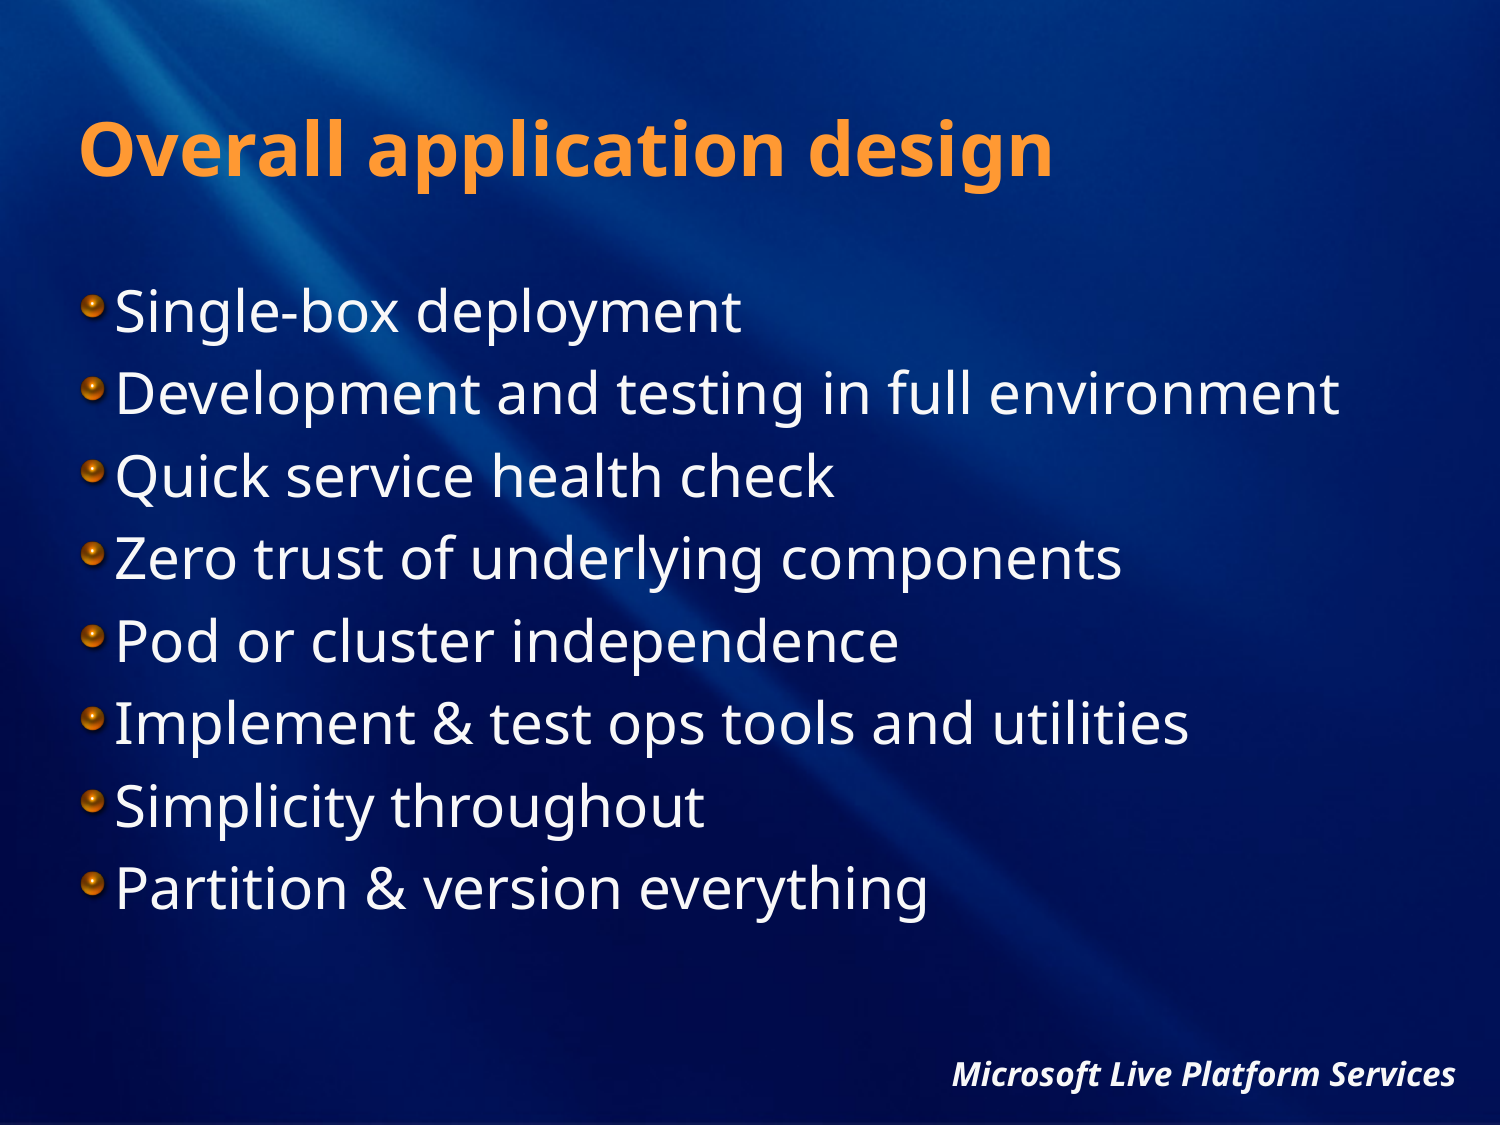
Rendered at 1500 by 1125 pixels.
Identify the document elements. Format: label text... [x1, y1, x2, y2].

picture [0, 0, 1500, 1125]
title Overall application design [77, 58, 1457, 247]
list Single-box deployment Development and testing in full environment Quick service health check Zero trust of underlying components Pod or cluster independence Implement & test ops tools and utilities Simplicity throughout Partition & version everything [77, 273, 1457, 987]
